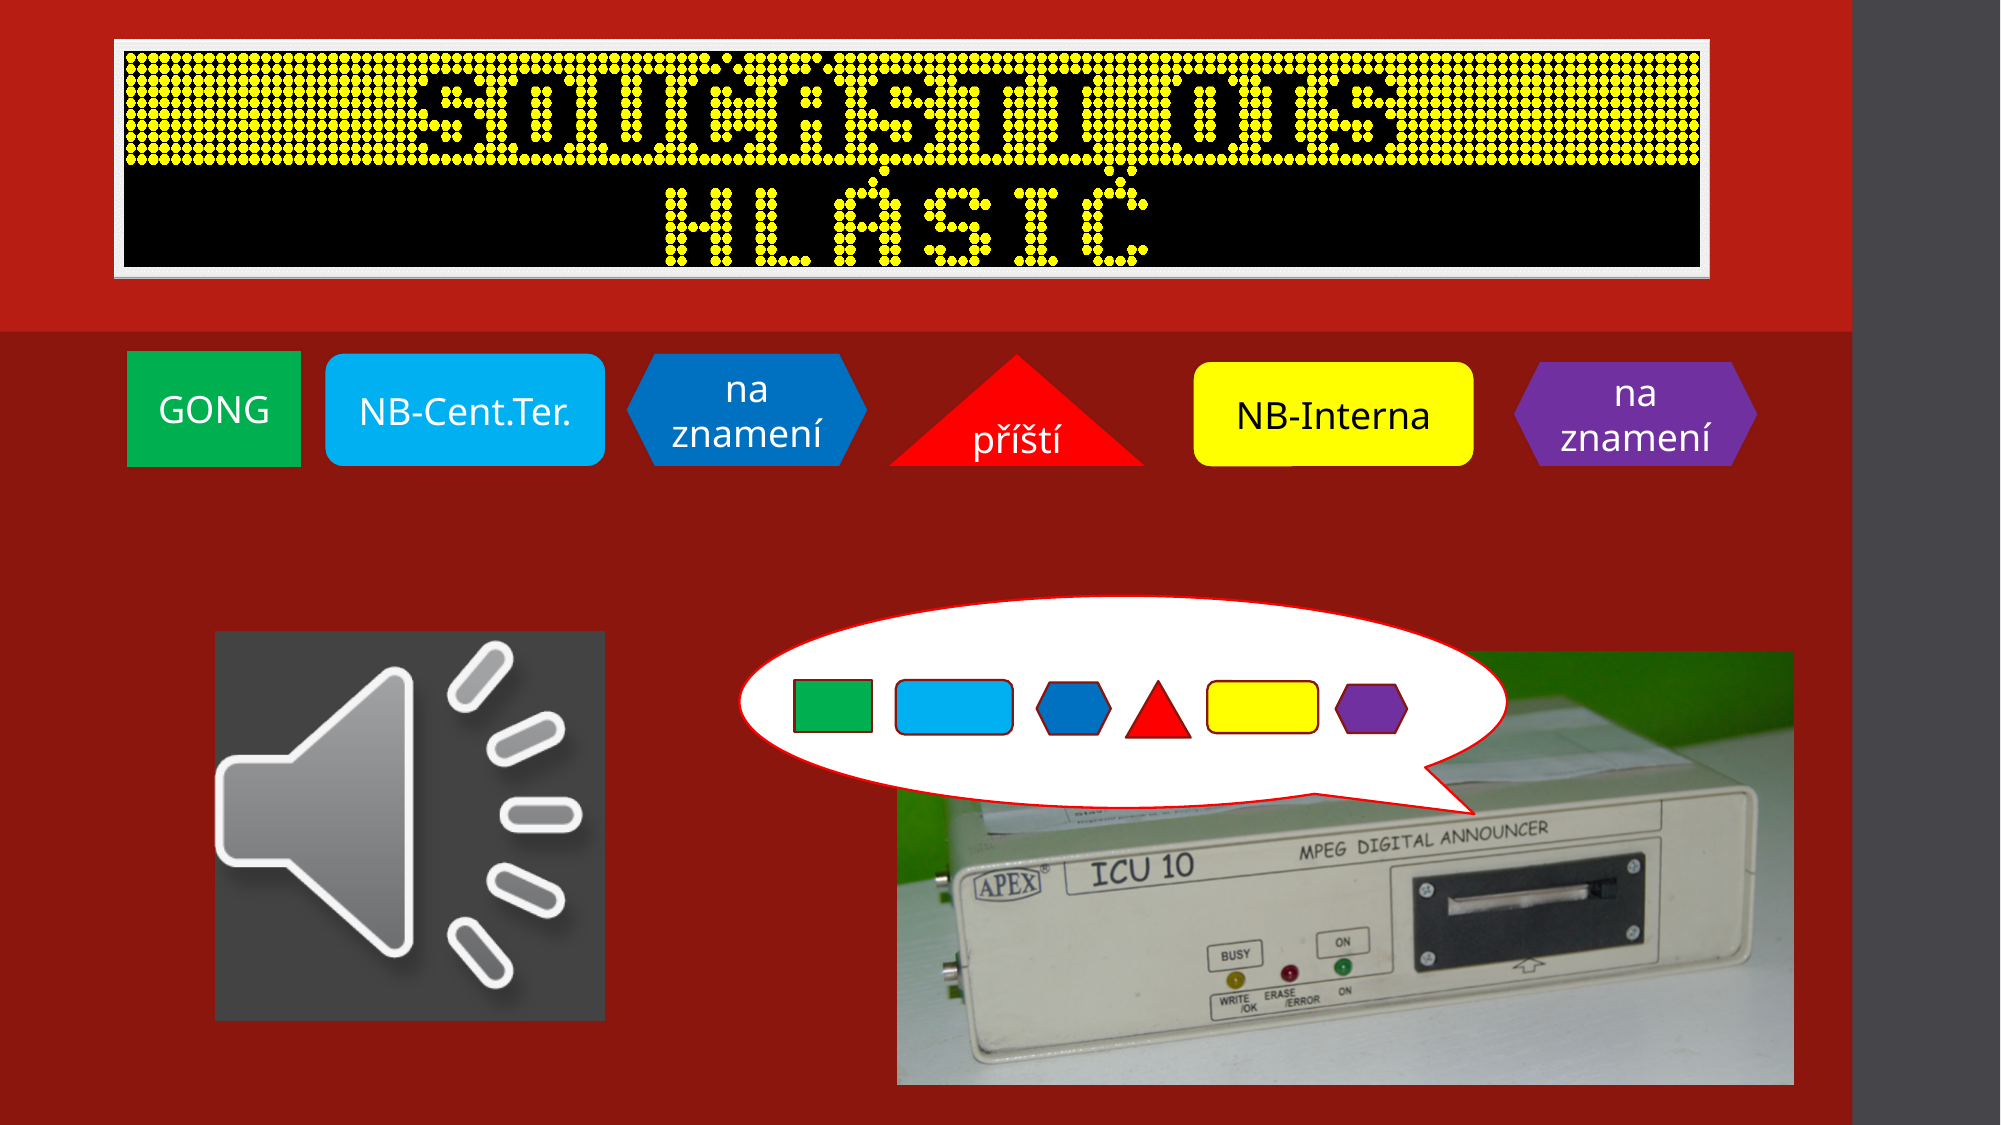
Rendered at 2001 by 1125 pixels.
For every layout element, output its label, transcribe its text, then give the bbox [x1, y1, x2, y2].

text_box NB-Cent.Ter. [323, 351, 608, 469]
text_box příští [884, 351, 1150, 469]
picture [114, 39, 1710, 279]
text_box [1854, 0, 2000, 1125]
text_box na znamení [1511, 359, 1760, 469]
text_box [793, 679, 873, 733]
text_box na znamení [624, 351, 870, 469]
text_box [0, 0, 1854, 333]
text_box [0, 333, 1854, 1125]
text_box GONG [125, 348, 304, 469]
picture [213, 630, 607, 1023]
picture [896, 651, 1794, 1086]
text_box NB-Interna [1191, 359, 1476, 469]
text_box [738, 594, 1453, 788]
